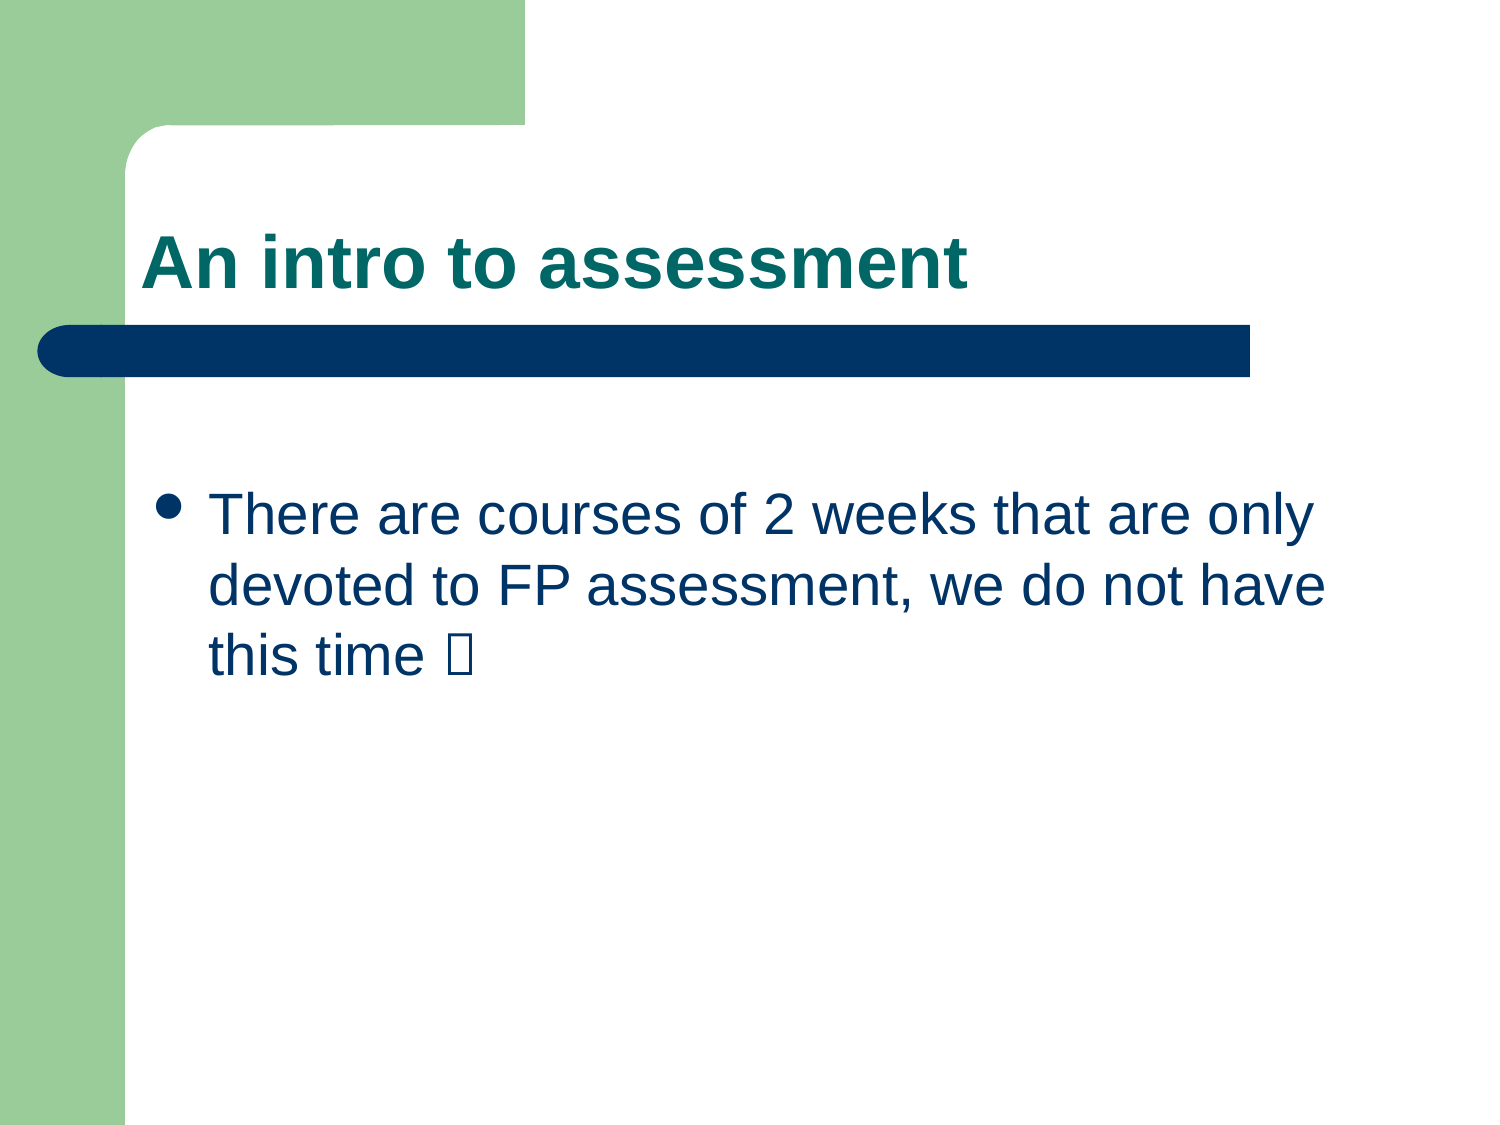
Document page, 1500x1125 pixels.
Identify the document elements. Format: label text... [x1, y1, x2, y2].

title An intro to assessment [124, 124, 1426, 313]
list There are courses of 2 weeks that are only devoted to FP assessment, we do not have this time  [137, 387, 1400, 999]
